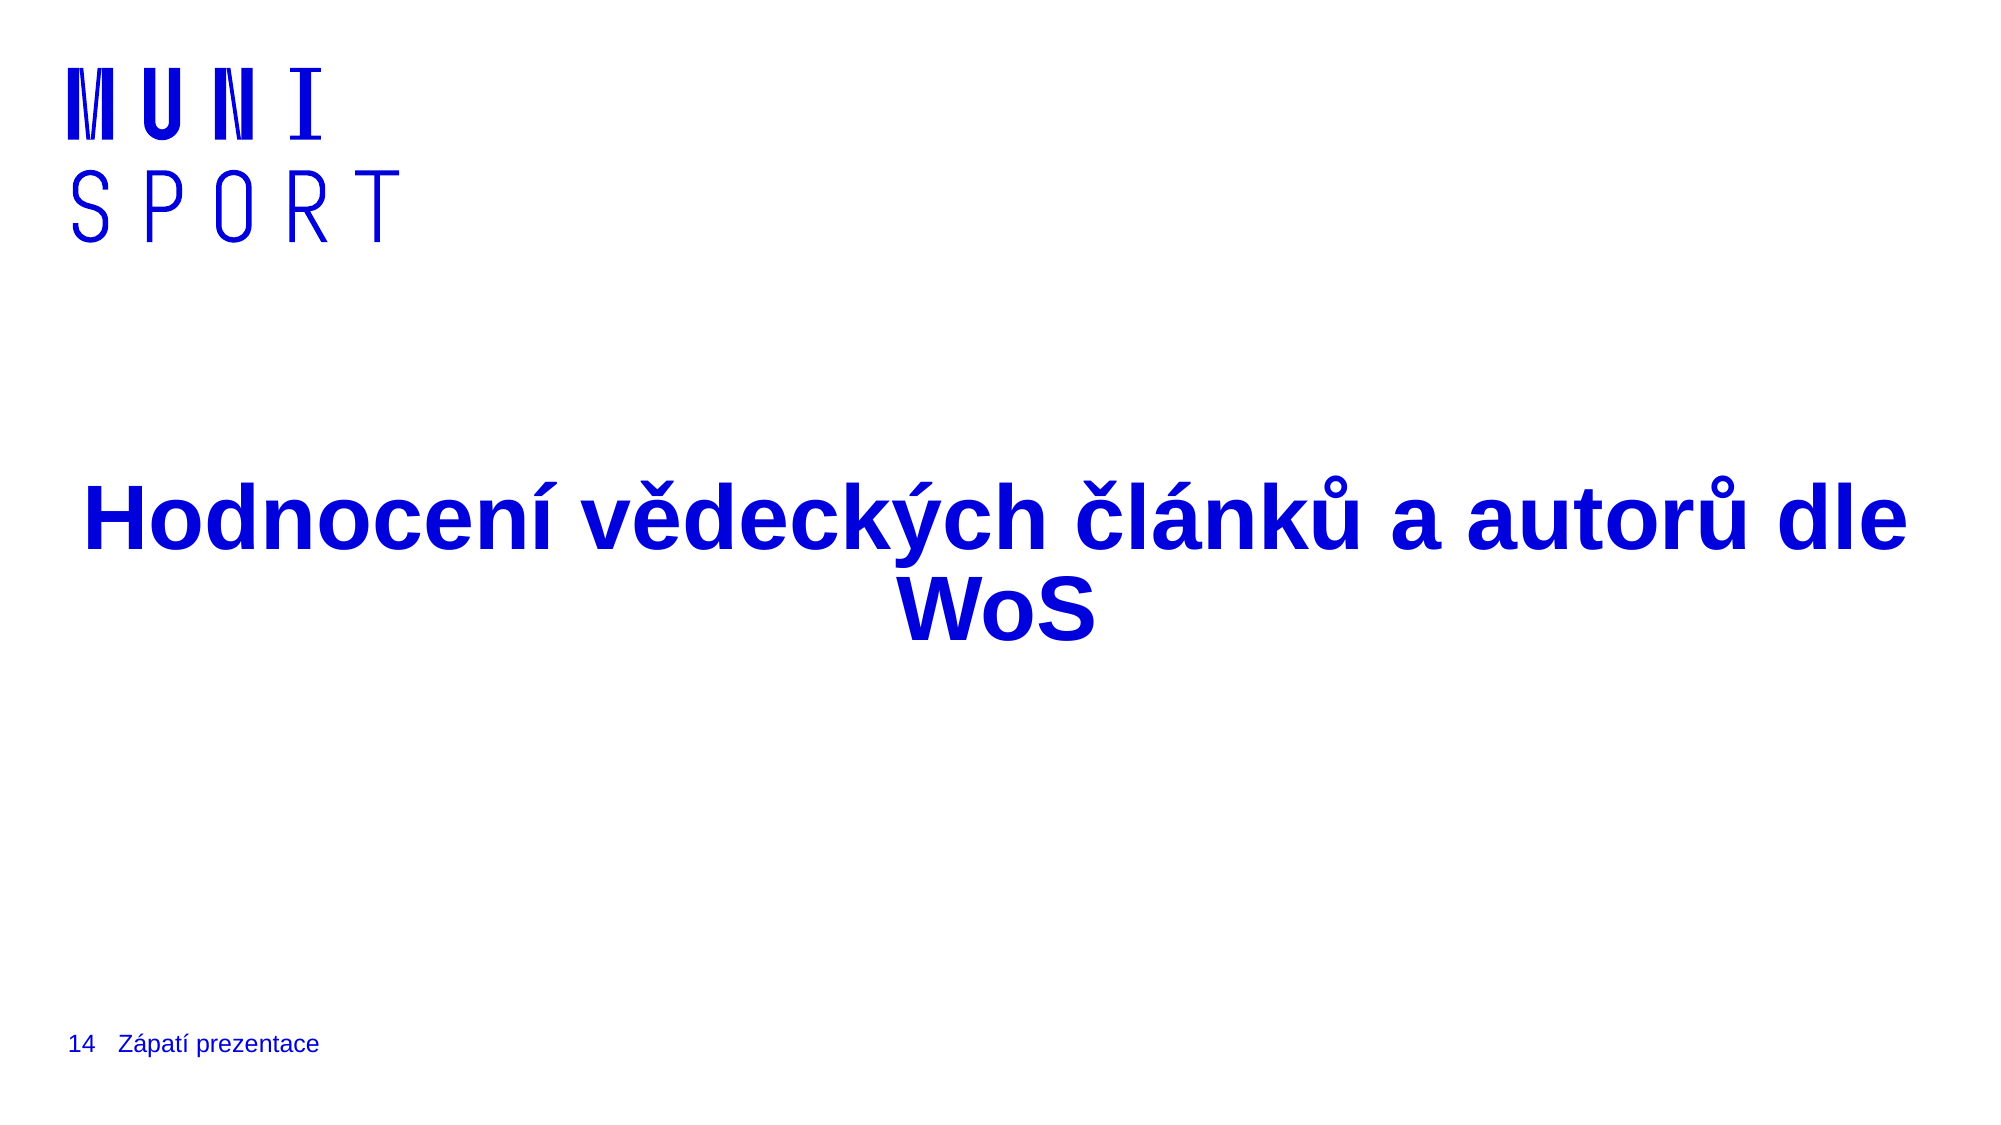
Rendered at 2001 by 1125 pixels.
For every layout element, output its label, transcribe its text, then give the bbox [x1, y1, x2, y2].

footer Zápatí prezentace [118, 1021, 1418, 1063]
slide_number 14 [67, 1021, 110, 1063]
title Hodnocení vědeckých článků a autorů dle WoS [65, 475, 1930, 663]
